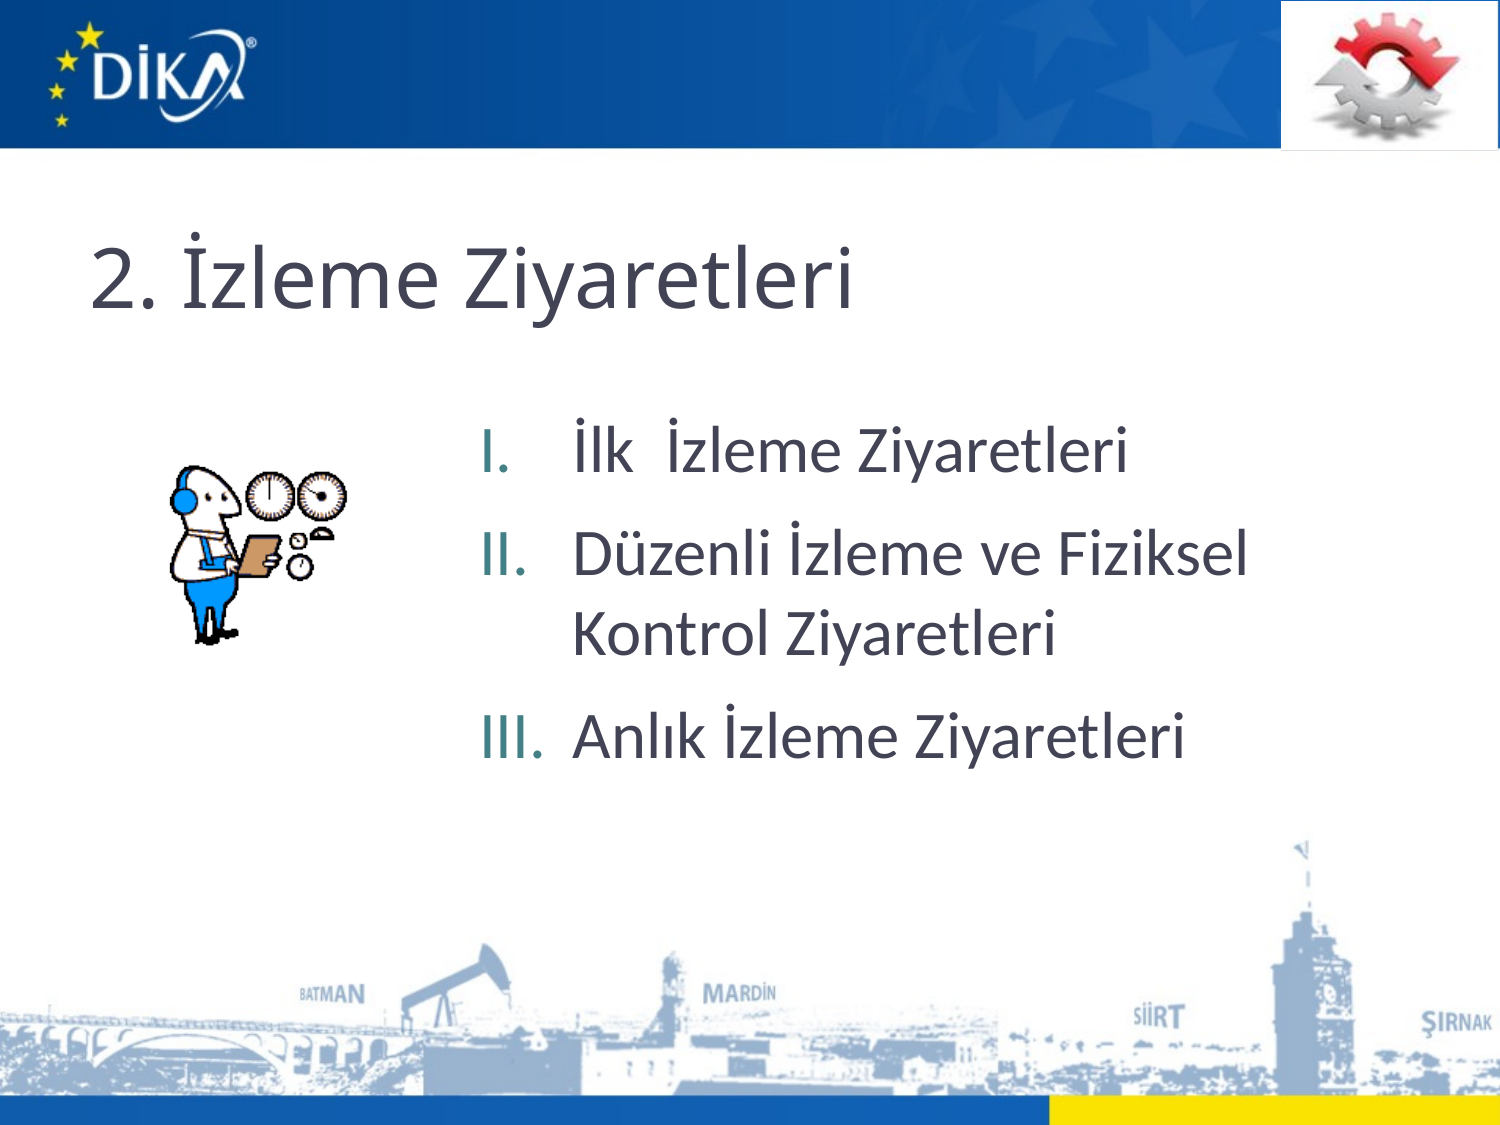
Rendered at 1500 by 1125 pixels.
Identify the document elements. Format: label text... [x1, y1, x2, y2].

picture [0, 0, 1500, 1125]
title 2. İzleme Ziyaretleri [75, 187, 1425, 363]
list İlk İzleme Ziyaretleri Düzenli İzleme ve Fiziksel Kontrol Ziyaretleri Anlık İzleme Ziyaretleri [398, 398, 1430, 879]
